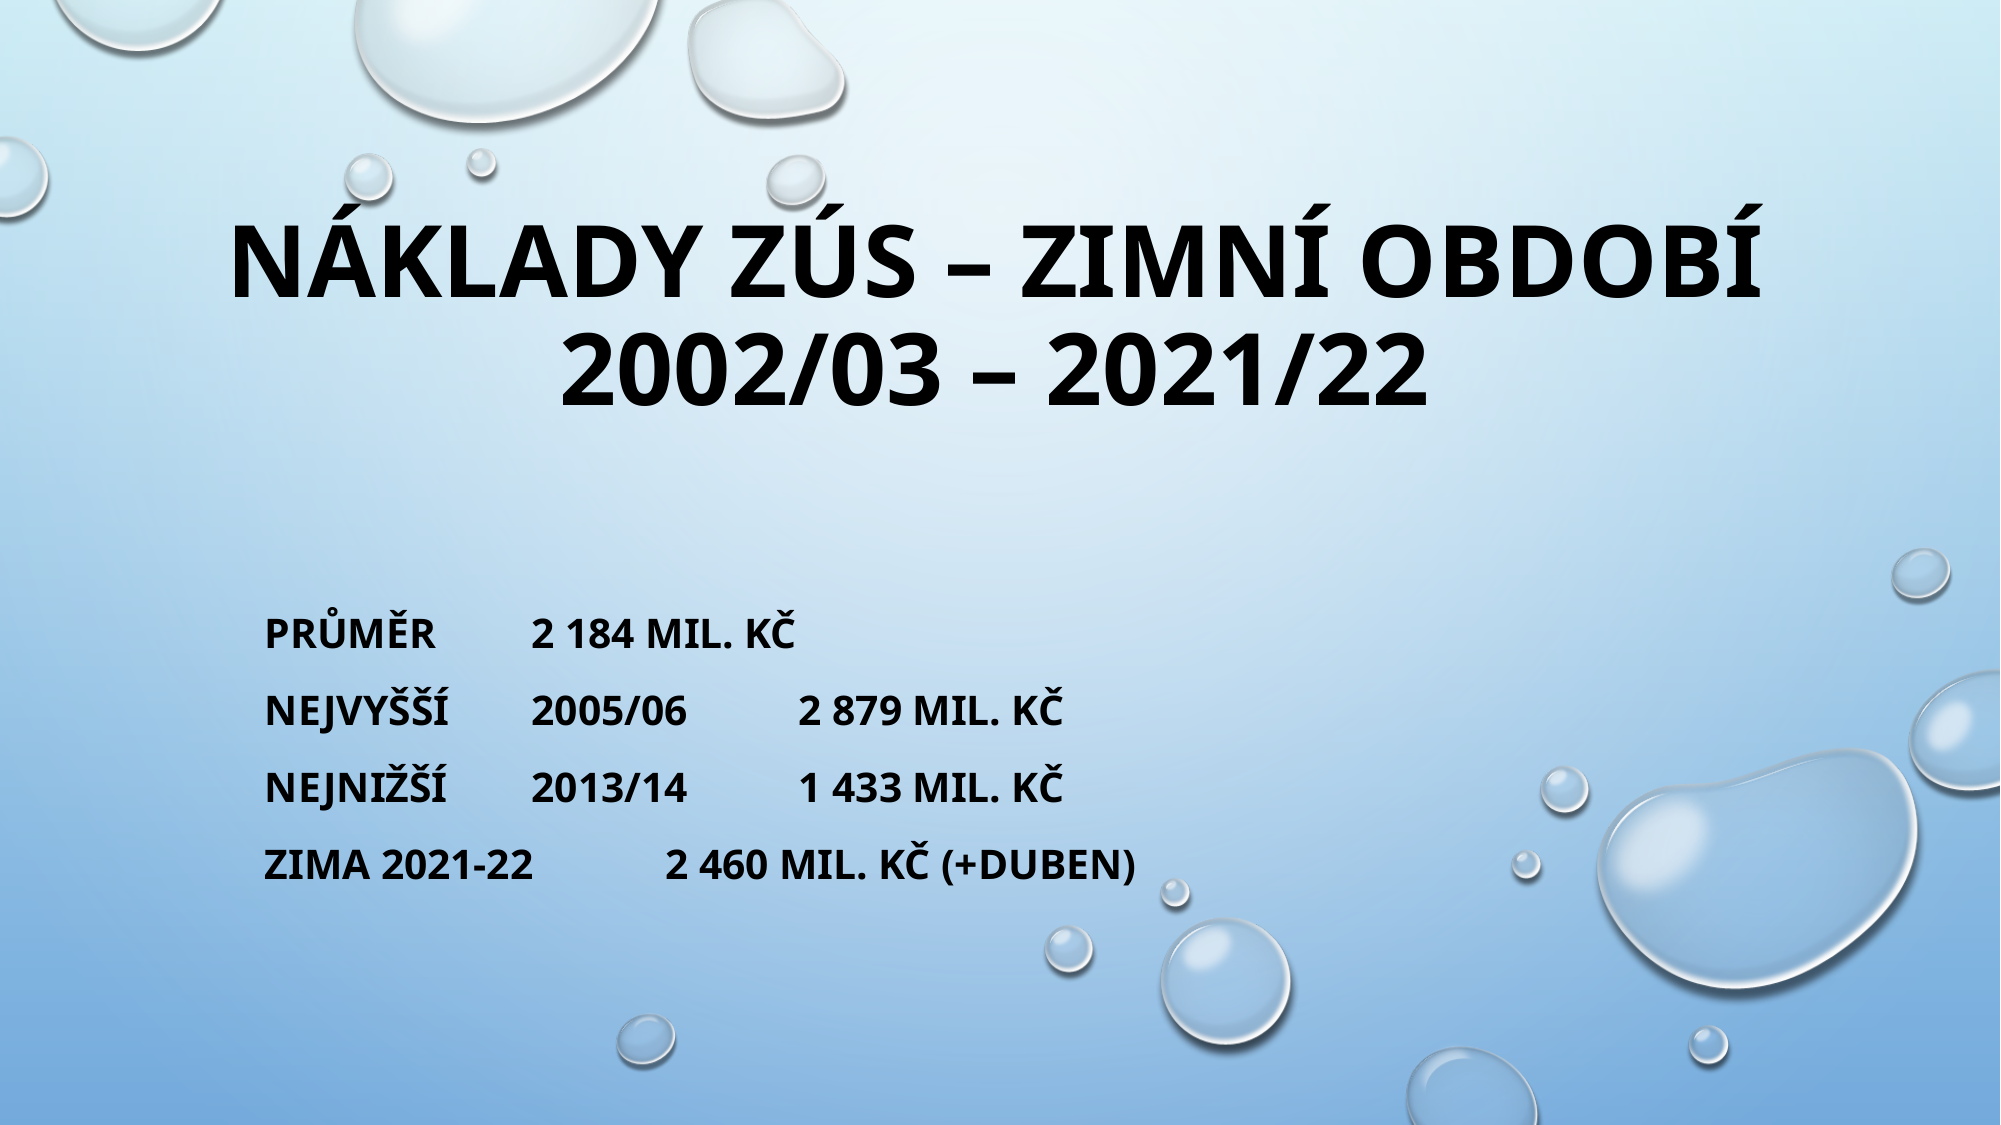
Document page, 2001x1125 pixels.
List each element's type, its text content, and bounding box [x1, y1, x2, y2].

picture [0, 0, 2000, 1125]
title Náklady ZÚS – zimní období 2002/03 – 2021/22 [199, 126, 1792, 555]
subtitle Průměr 2 184 mil. Kč Nejvyšší 2005/06 2 879 mil. Kč Nejnižší 2013/14 1 433 mil. Kč Zima 2021-22 2 460 mil. Kč (+duben) [249, 590, 1432, 909]
